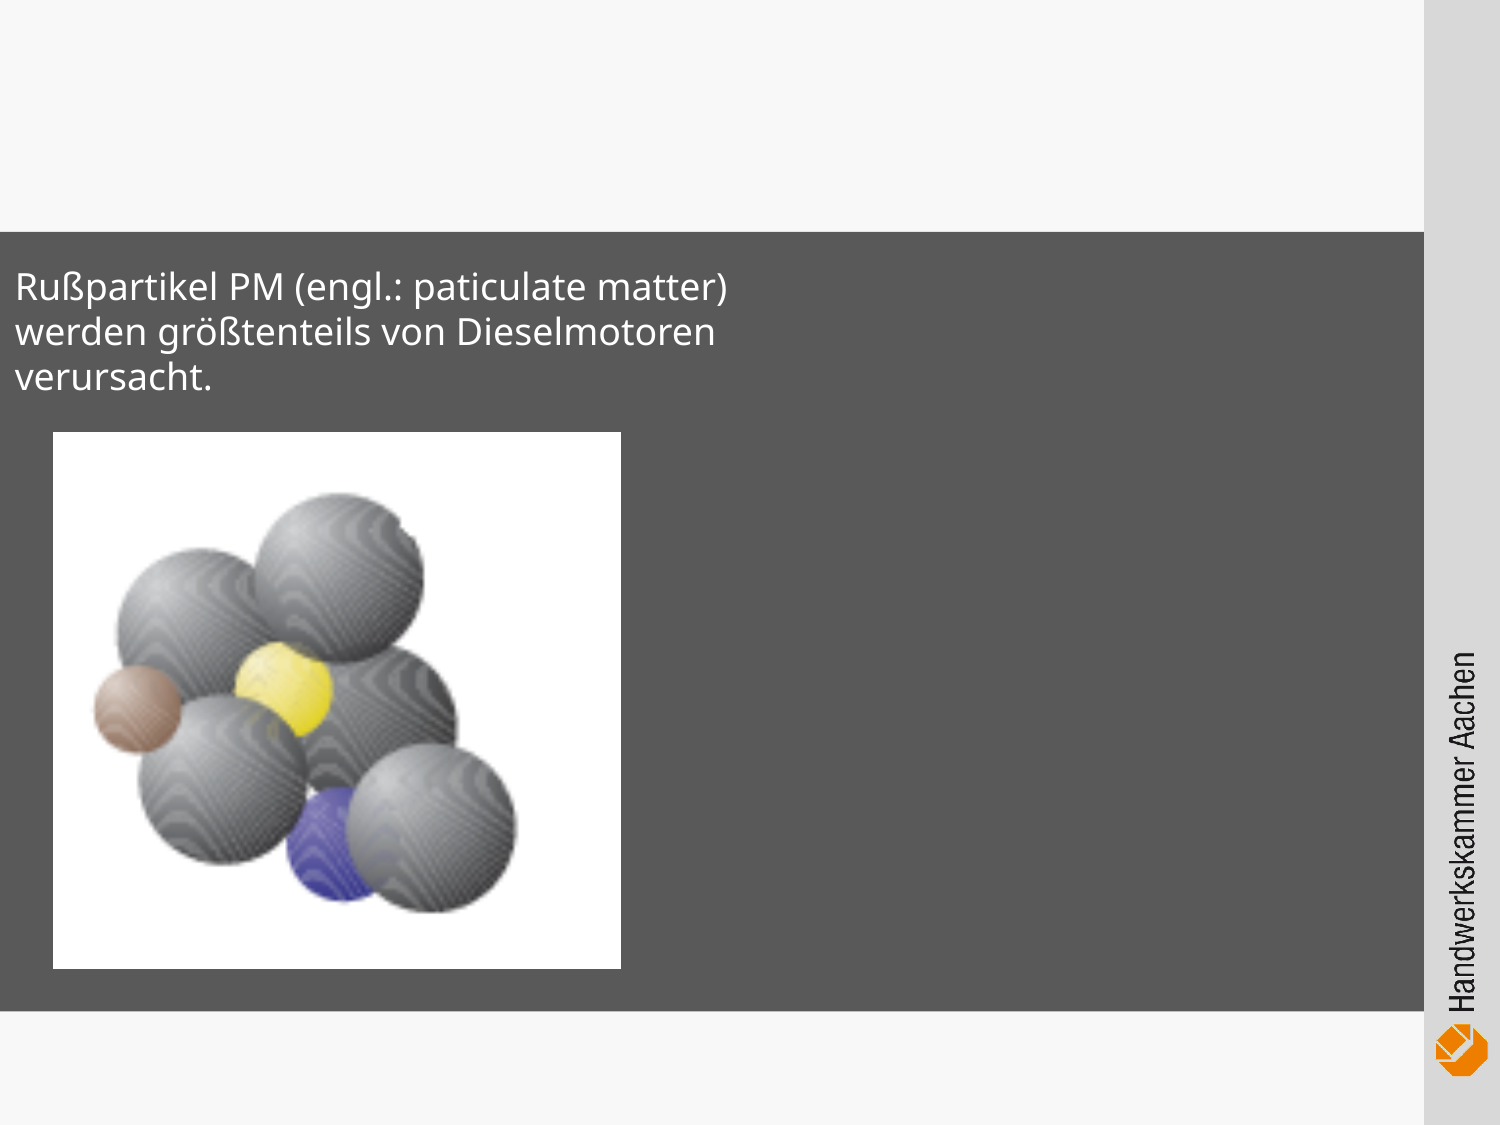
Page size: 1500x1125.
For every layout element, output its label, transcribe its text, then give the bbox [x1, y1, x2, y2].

picture [1423, 625, 1497, 1125]
text_box Rußpartikel PM (engl.: paticulate matter) werden größtenteils von Dieselmotoren verursacht. [0, 255, 750, 405]
picture [52, 432, 621, 969]
